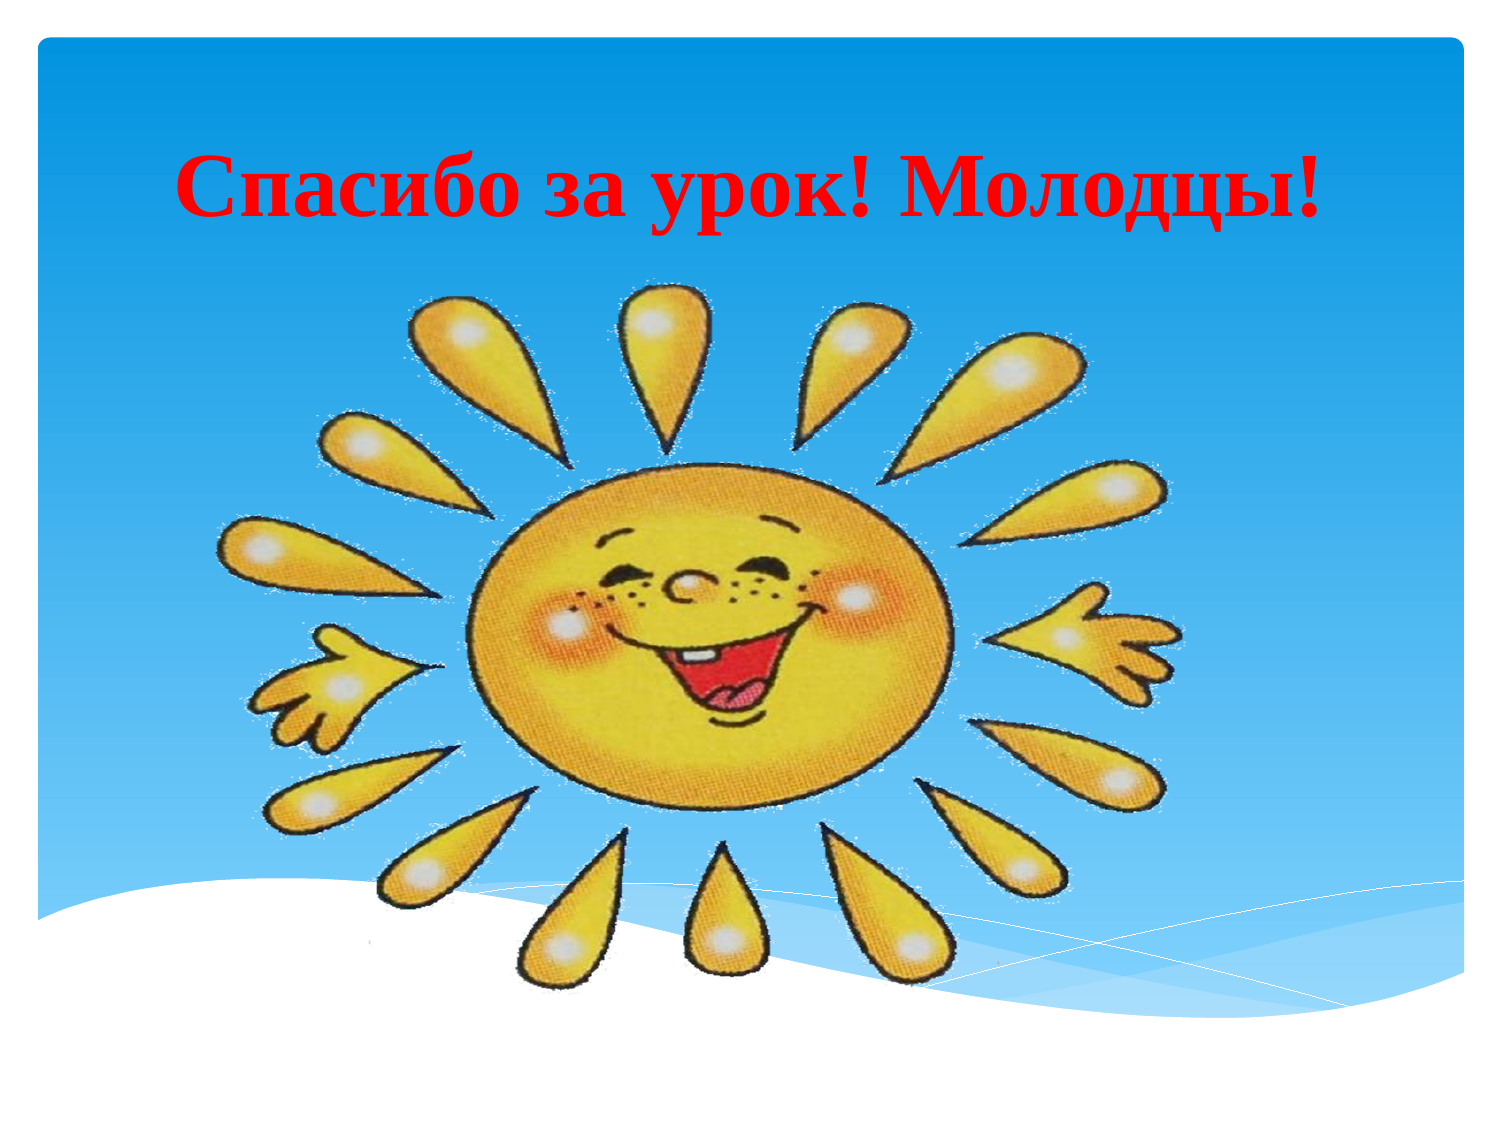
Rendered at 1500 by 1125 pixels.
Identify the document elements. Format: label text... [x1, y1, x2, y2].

title Спасибо за урок! Молодцы! [112, 66, 1388, 244]
picture [100, 195, 1313, 1071]
